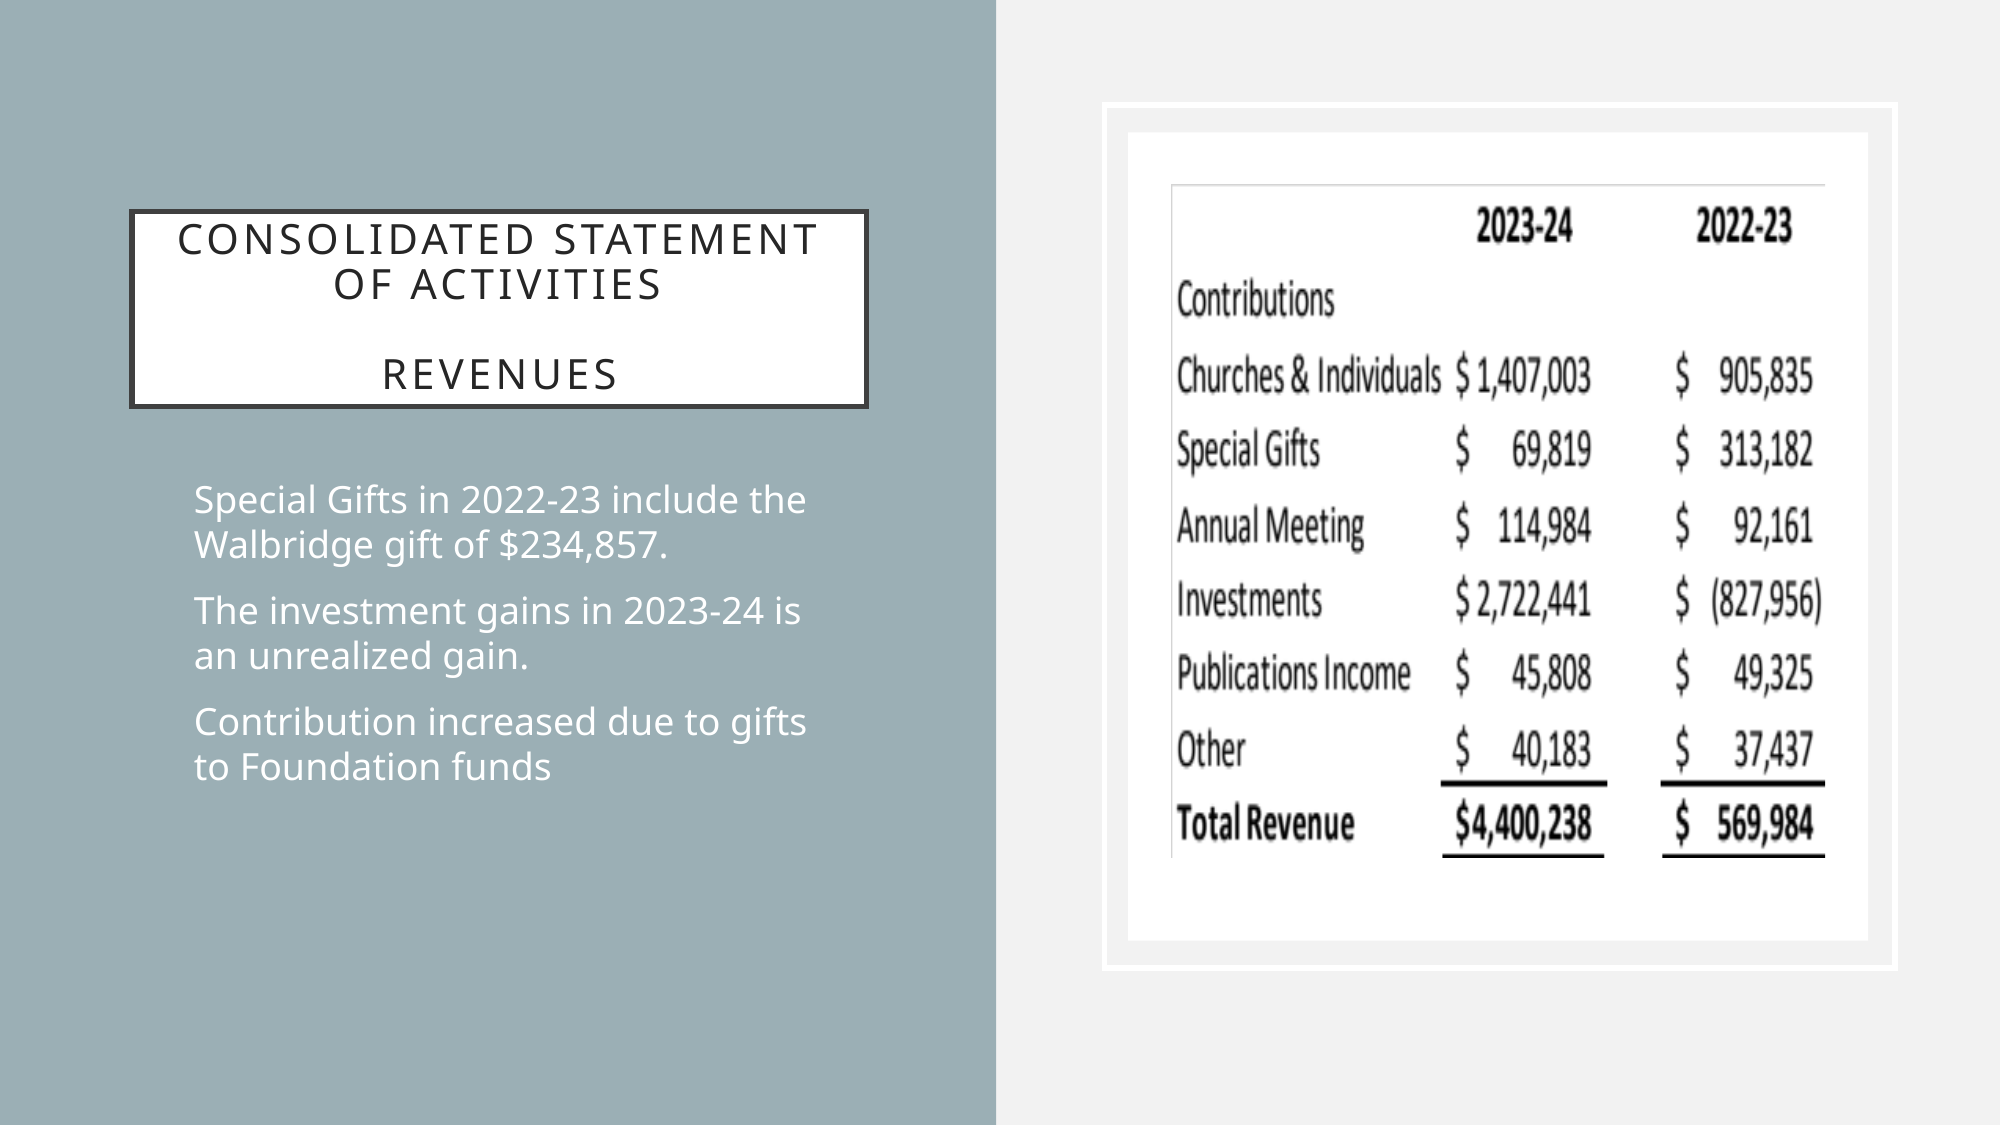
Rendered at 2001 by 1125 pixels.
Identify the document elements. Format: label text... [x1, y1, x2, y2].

text_box [0, 0, 997, 1125]
text_box Special Gifts in 2022-23 include the Walbridge gift of $234,857. The investment gains in 2023-24 is an unrealized gain. Contribution increased due to gifts to Foundation funds [131, 468, 867, 968]
text_box [1103, 104, 1896, 969]
text_box [1127, 131, 1869, 942]
title Consolidated Statement of Activities Revenues [129, 209, 869, 409]
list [1171, 184, 1826, 858]
